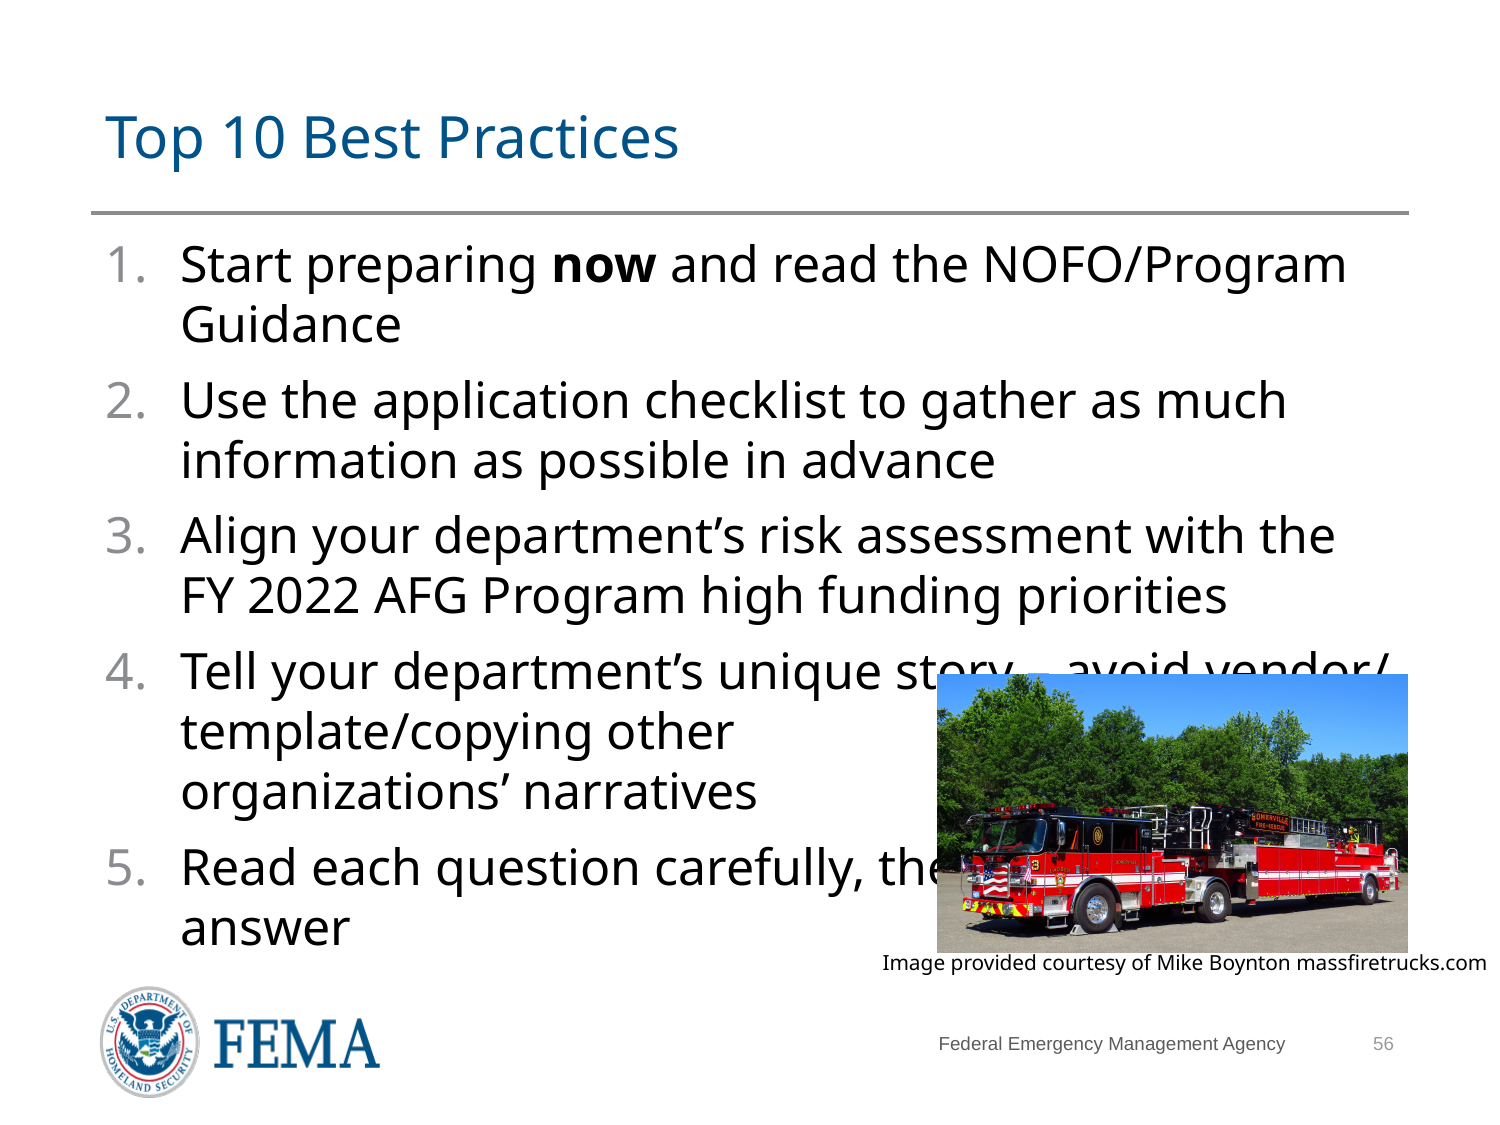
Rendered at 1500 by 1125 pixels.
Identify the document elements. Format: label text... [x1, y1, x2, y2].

text_box Image provided courtesy of Mike Boynton massfiretrucks.com [800, 942, 1500, 983]
slide_number 56 [1296, 1012, 1410, 1073]
picture [90, 976, 383, 1110]
list Start preparing now and read the NOFO/Program Guidance Use the application checklist to gather as much information as possible in advance Align your department’s risk assessment with the FY 2022 AFG Program high funding priorities Tell your department’s unique story – avoid vendor/ template/copying other organizations’ narratives Read each question carefully, then answer [90, 224, 1410, 966]
title Top 10 Best Practices [90, 74, 1410, 197]
picture [937, 674, 1409, 954]
